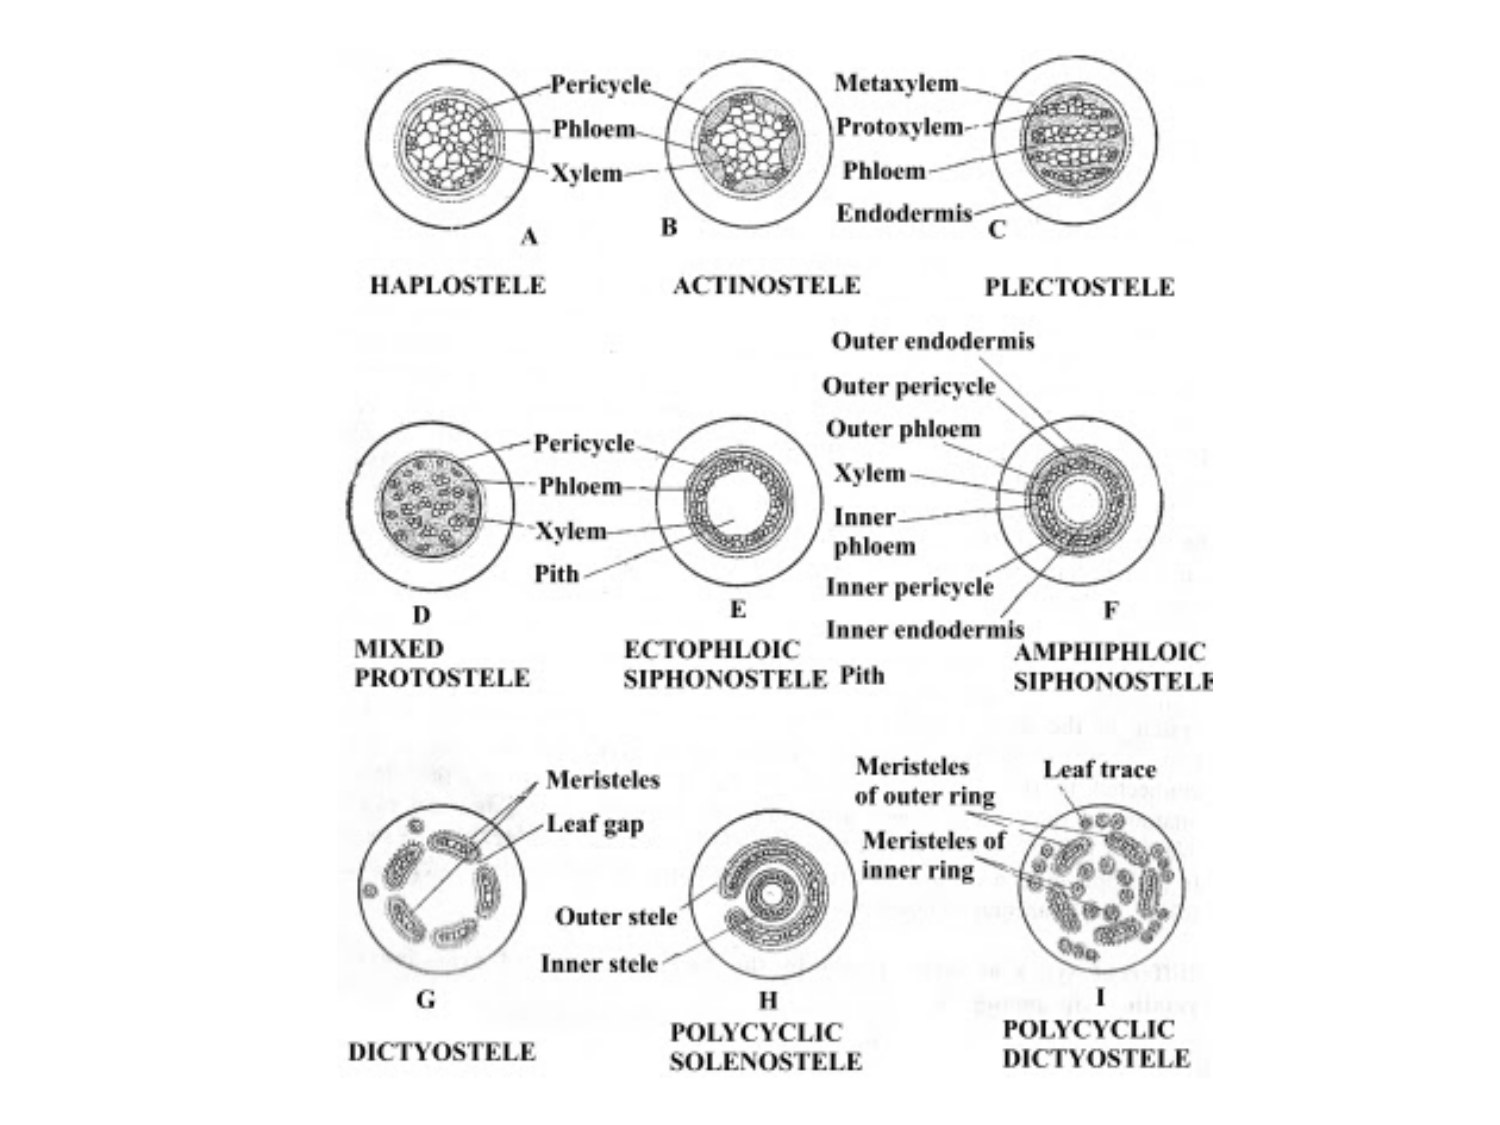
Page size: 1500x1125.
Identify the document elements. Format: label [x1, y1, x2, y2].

picture [337, 49, 1213, 1078]
